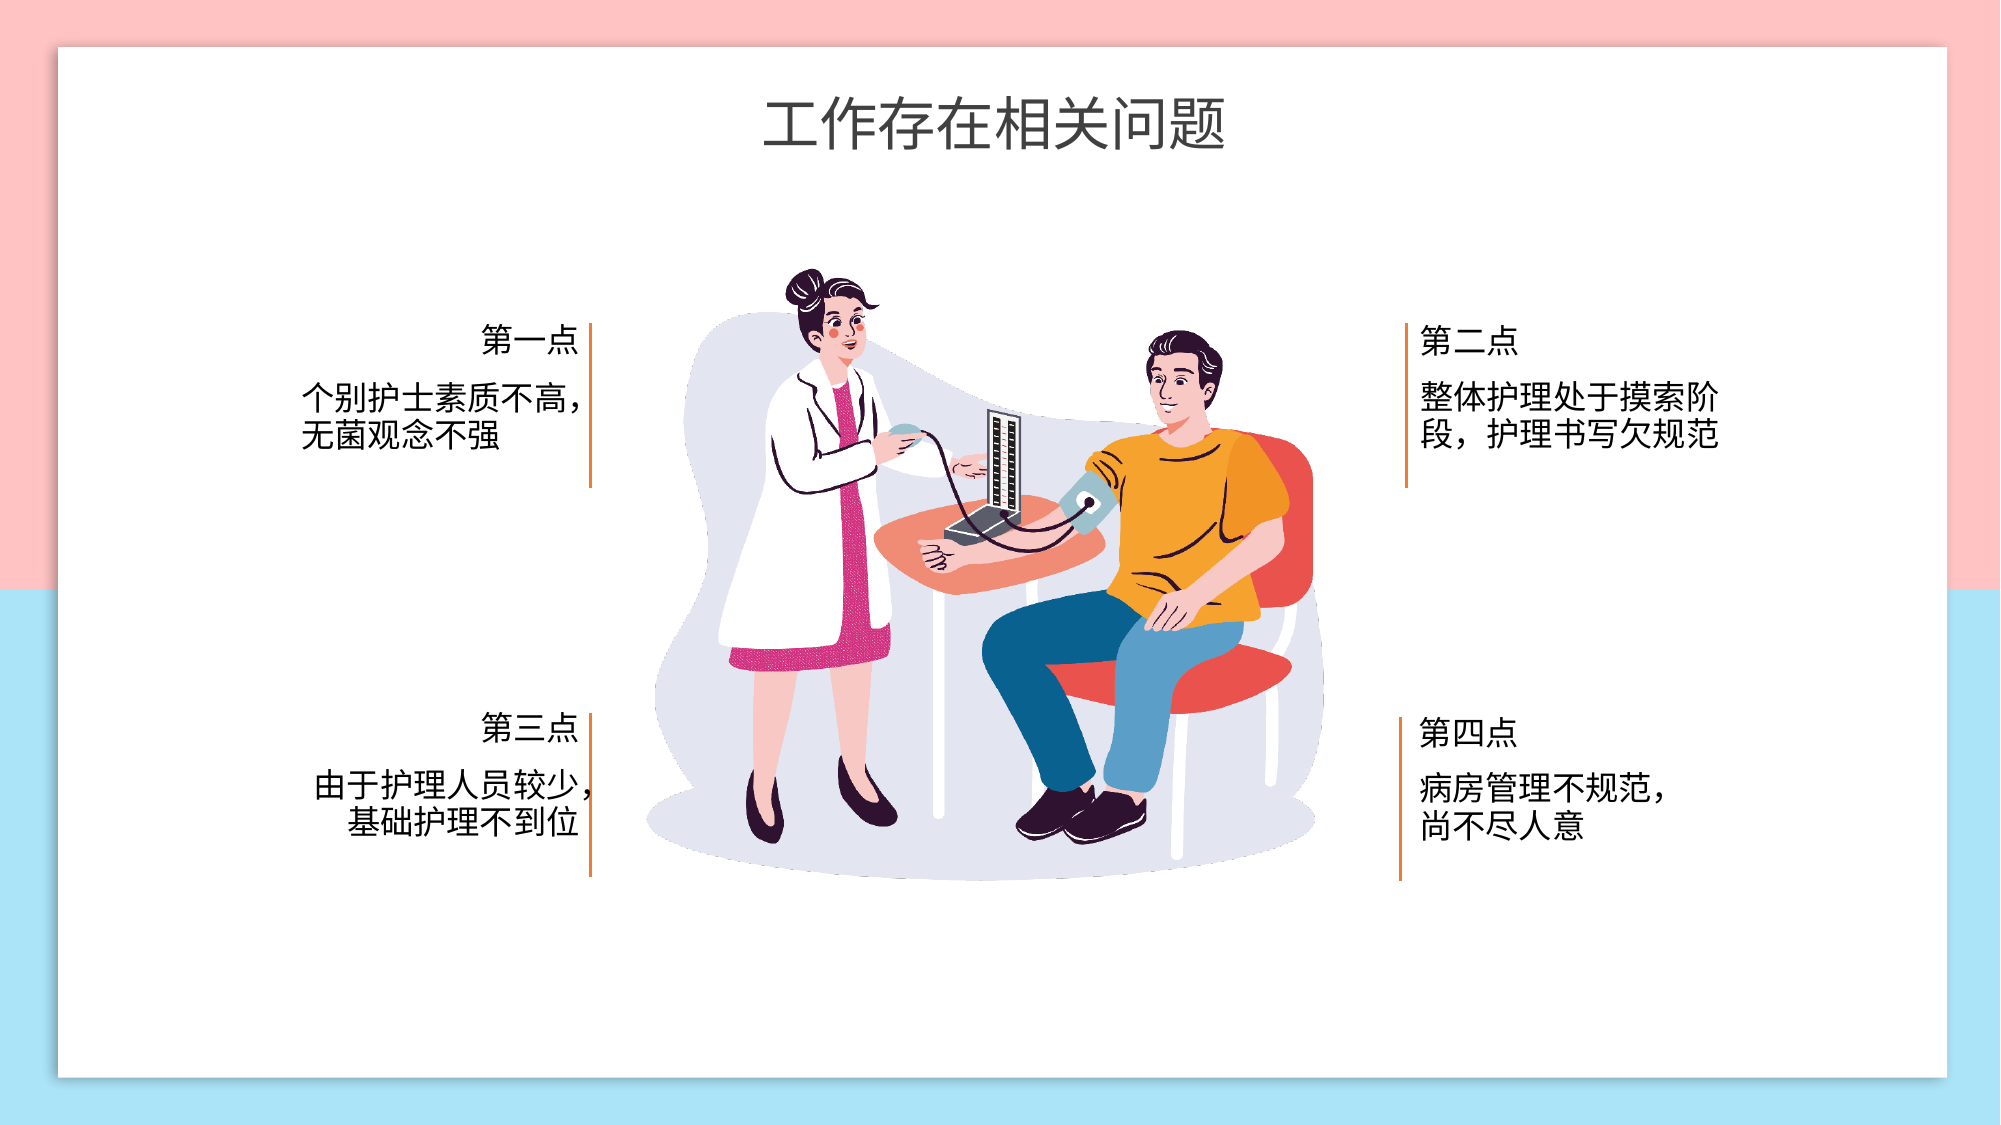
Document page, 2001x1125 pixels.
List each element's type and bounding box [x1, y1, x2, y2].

text_box [136, 314, 535, 885]
text_box [1403, 314, 1864, 885]
picture [0, 0, 2000, 1125]
